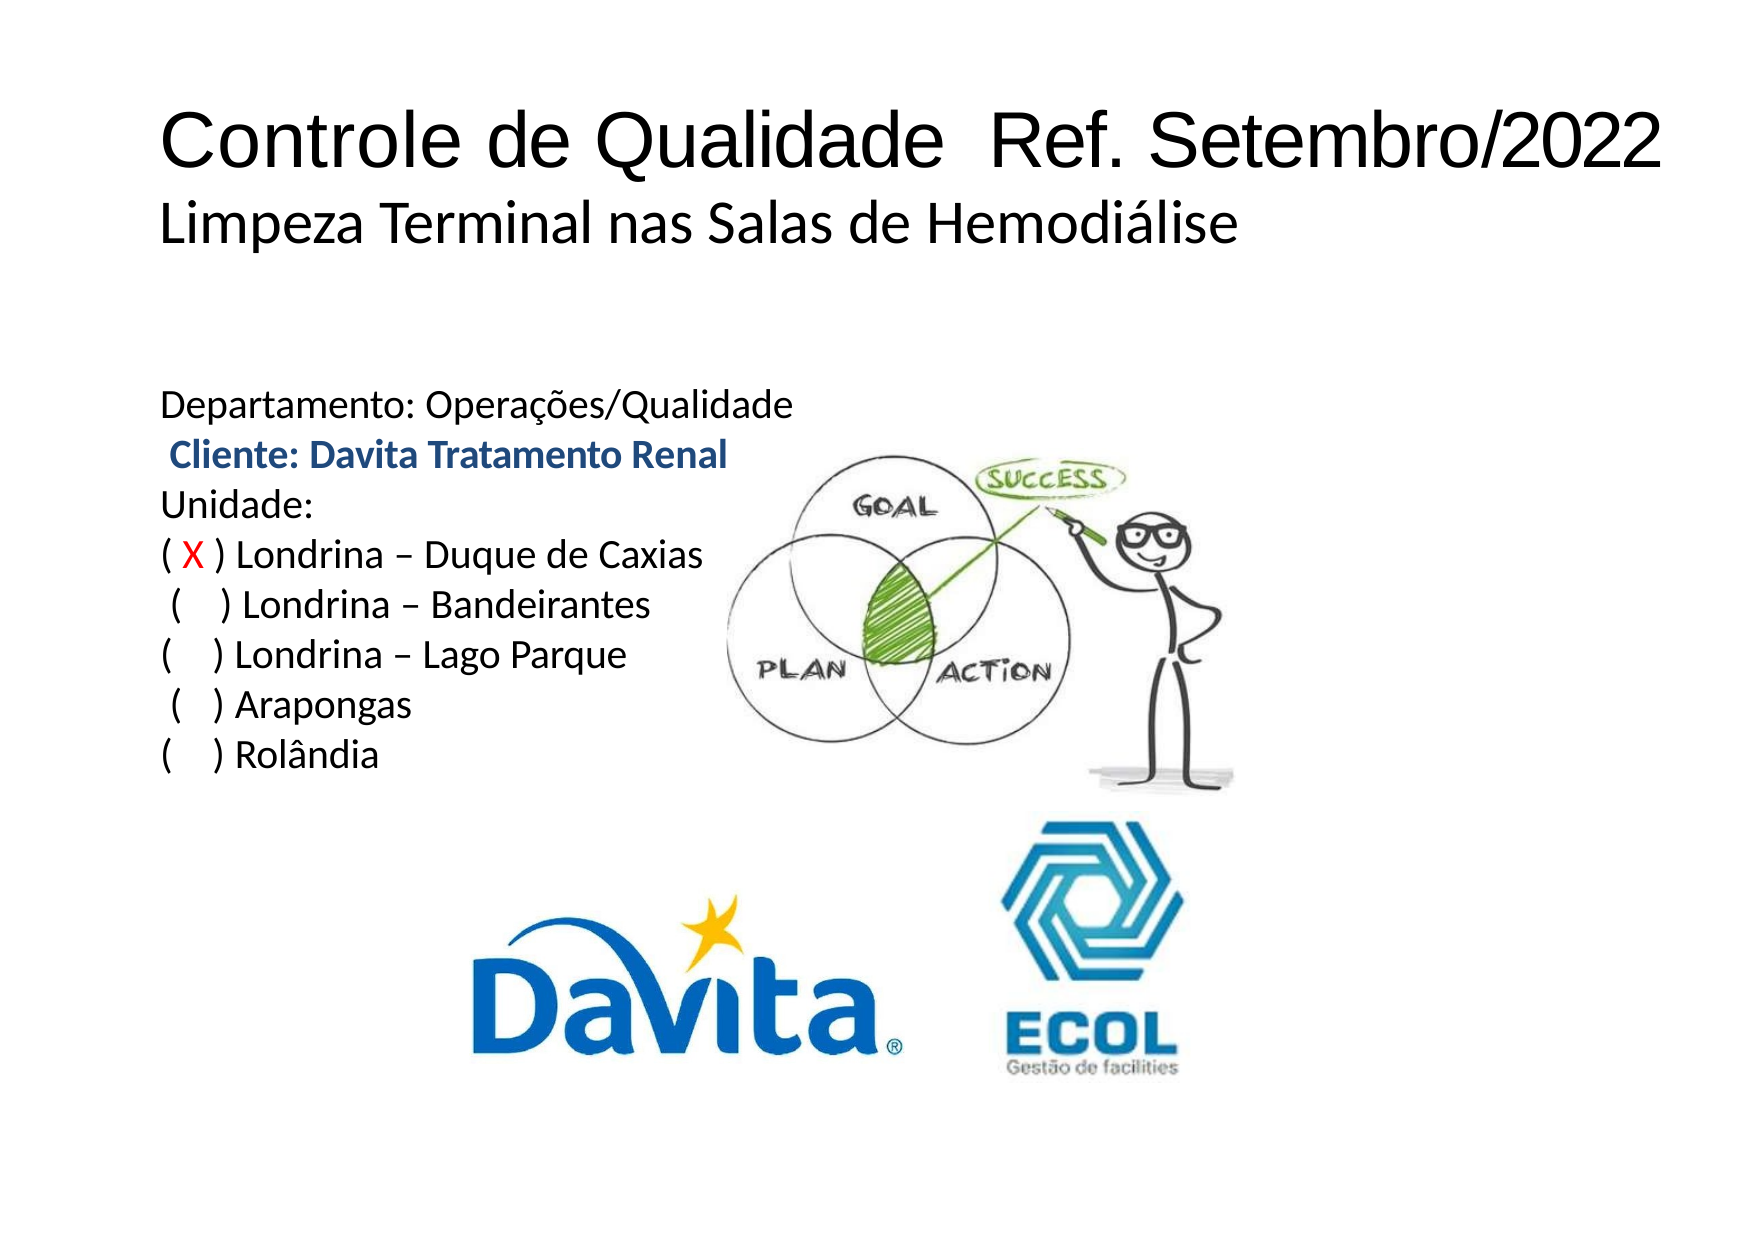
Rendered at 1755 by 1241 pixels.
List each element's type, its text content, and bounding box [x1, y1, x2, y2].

text_box [469, 888, 905, 1064]
title Controle de Qualidade Ref. Setembro/2022 Limpeza Terminal nas Salas de Hemodiálise [157, 87, 1755, 298]
text_box [726, 448, 1236, 797]
text_box Departamento: Operações/Qualidade Cliente: Davita Tratamento Renal Unidade: ( X ) Londrina – Duque de Caxias ( ) Londrina – Bandeirantes ( ) Londrina – Lago Parque ( ) Arapongas ( ) Rolândia [158, 374, 802, 777]
text_box [988, 811, 1191, 1083]
